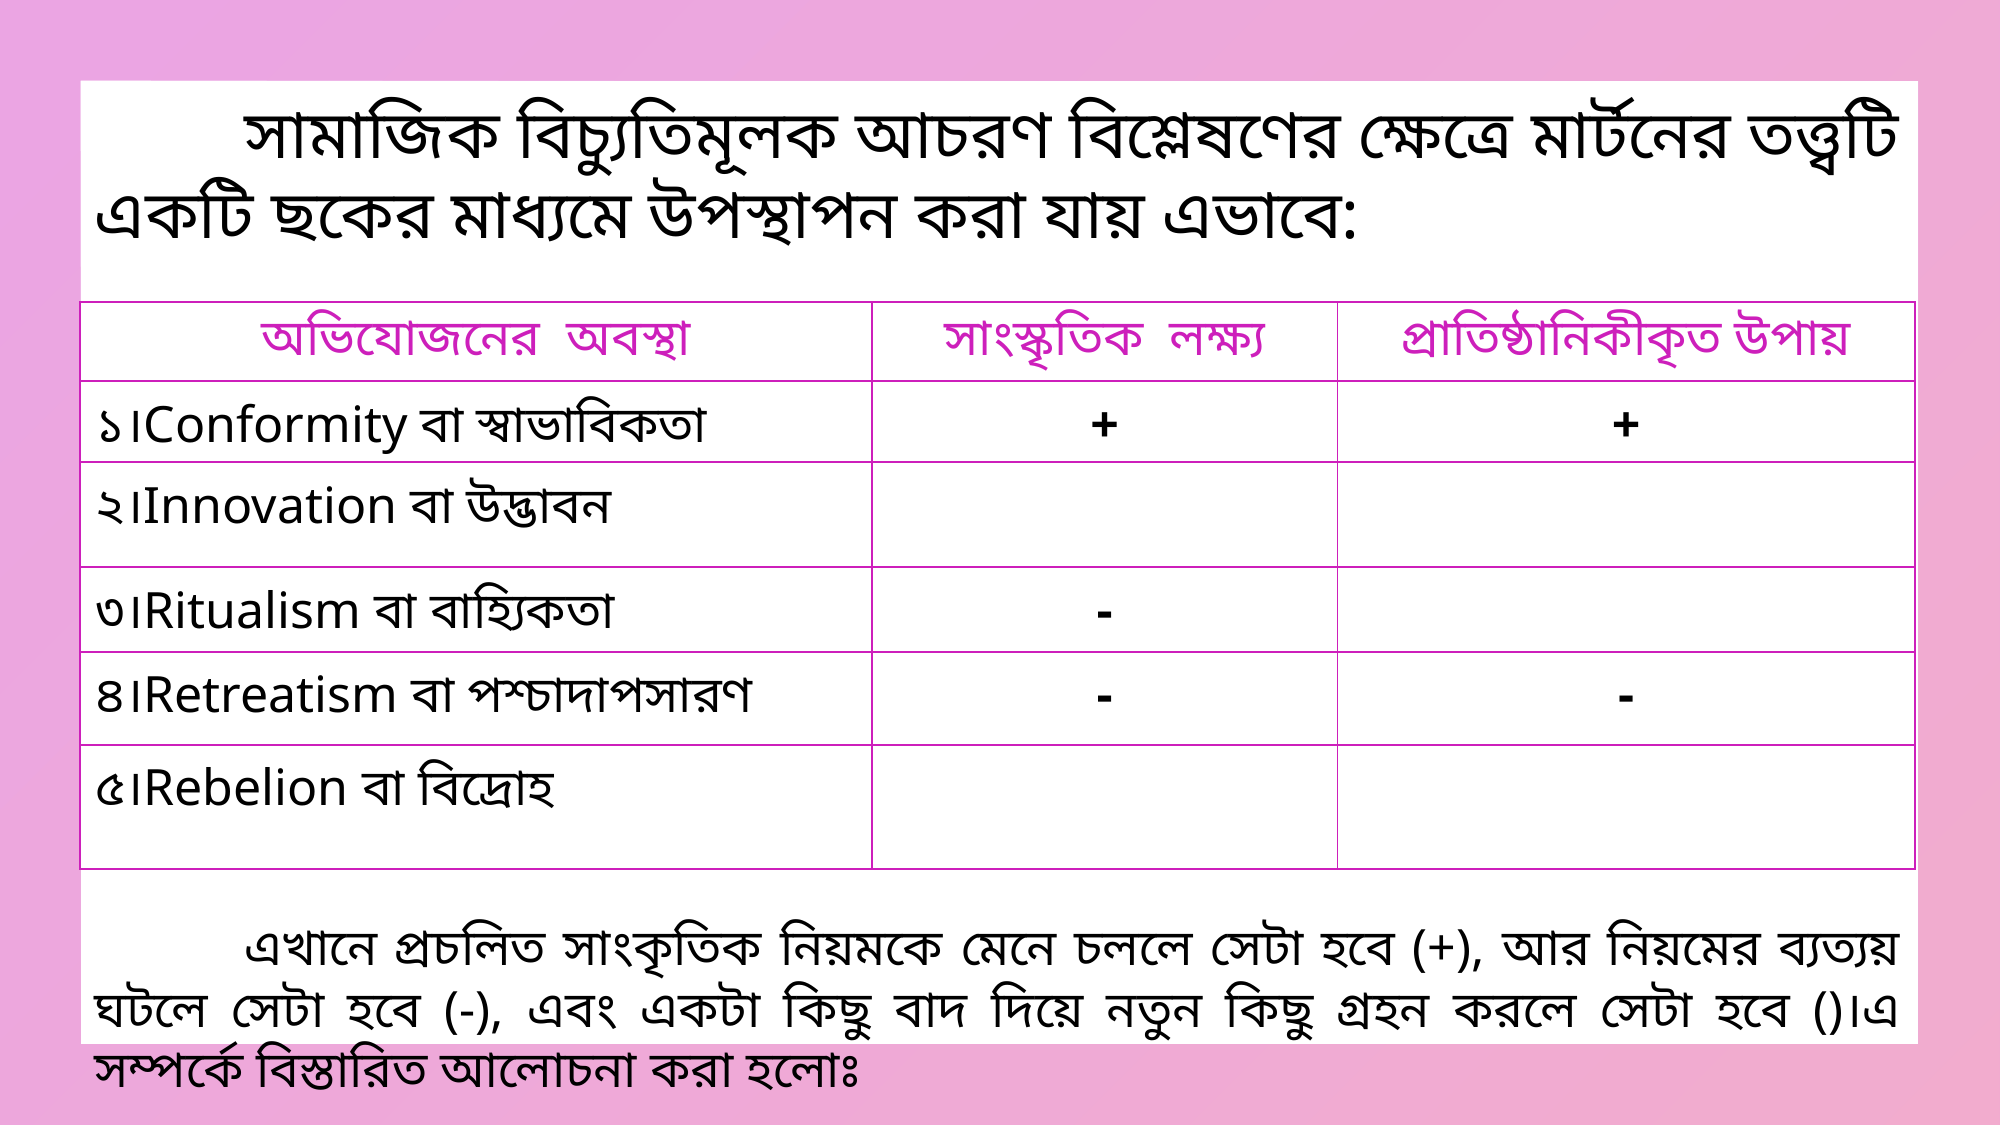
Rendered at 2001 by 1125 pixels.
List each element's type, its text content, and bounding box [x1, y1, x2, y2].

text_box সামাজিক বিচ্যুতিমূলক আচরণ বিশ্লেষণের ক্ষেত্রে মার্টনের তত্ত্বটি একটি ছকের মাধ্যমে উপস্থাপন করা যায় এভাবে: [80, 84, 1915, 259]
